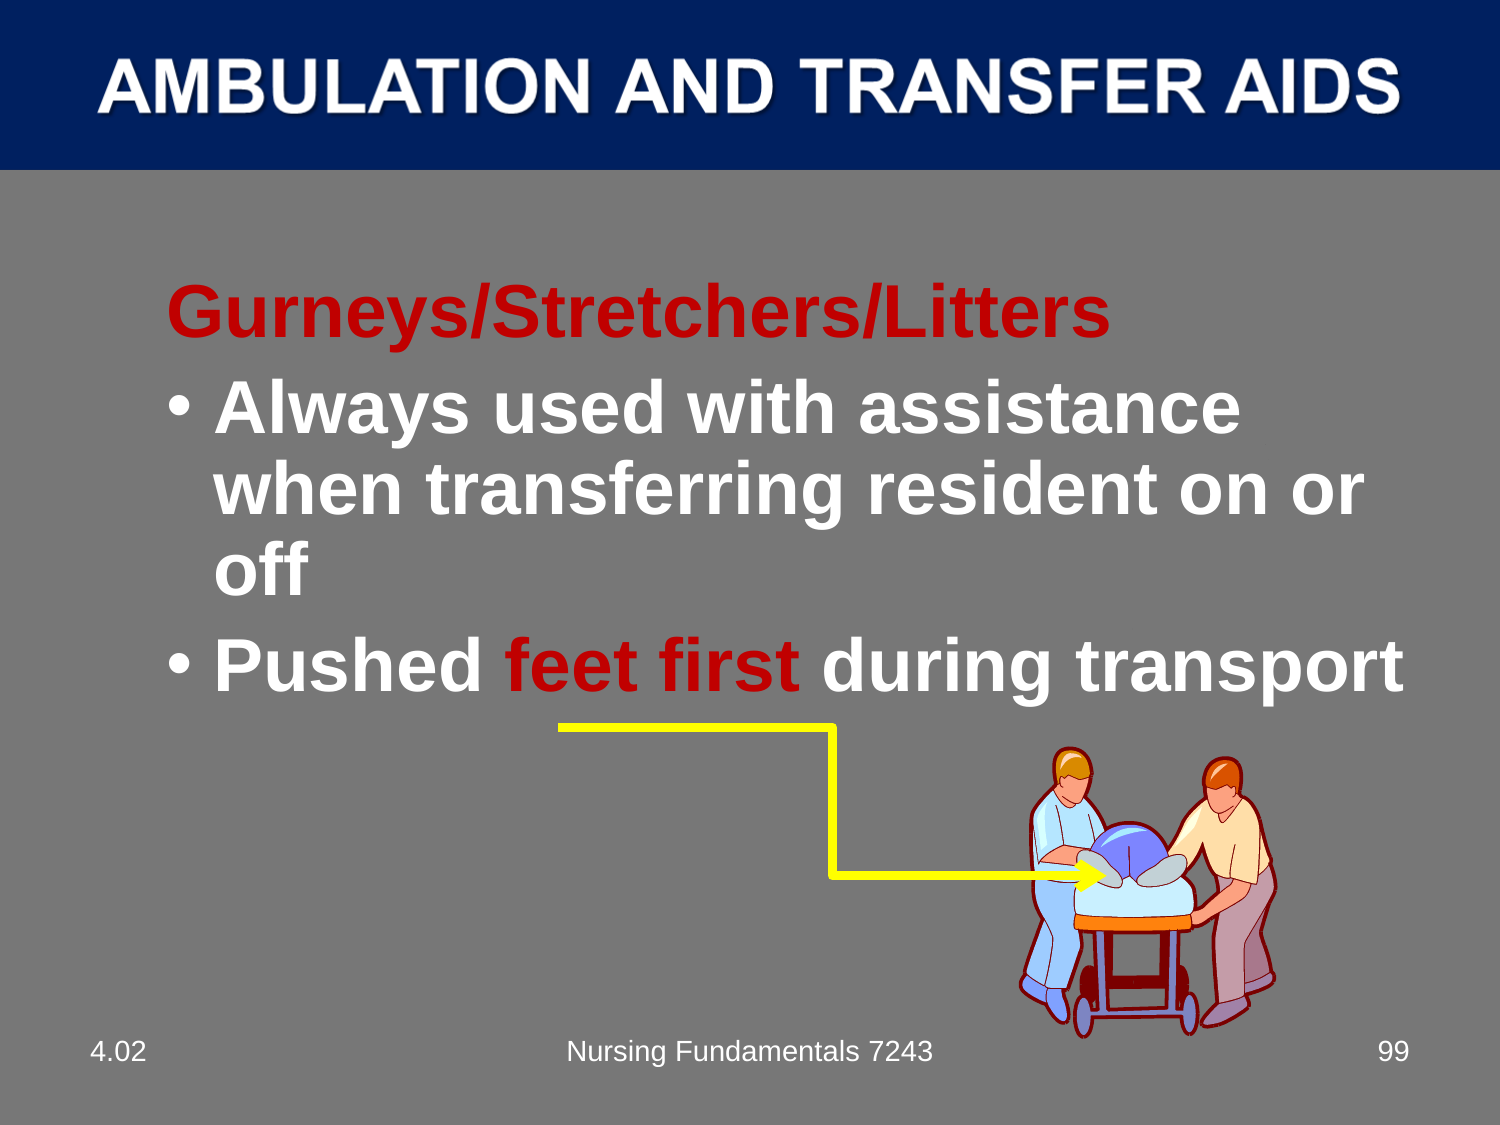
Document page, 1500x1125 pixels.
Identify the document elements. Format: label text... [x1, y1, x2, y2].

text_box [557, 727, 1107, 877]
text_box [1019, 747, 1277, 1038]
slide_number 4.02 [75, 1024, 425, 1103]
list Gurneys/Stretchers/Litters Always used with assistance when transferring resident on or off Pushed feet first during transport [76, 265, 1436, 771]
picture [0, 0, 1500, 183]
footer Nursing Fundamentals 7243 [512, 1024, 988, 1103]
slide_number 99 [1074, 1024, 1425, 1103]
